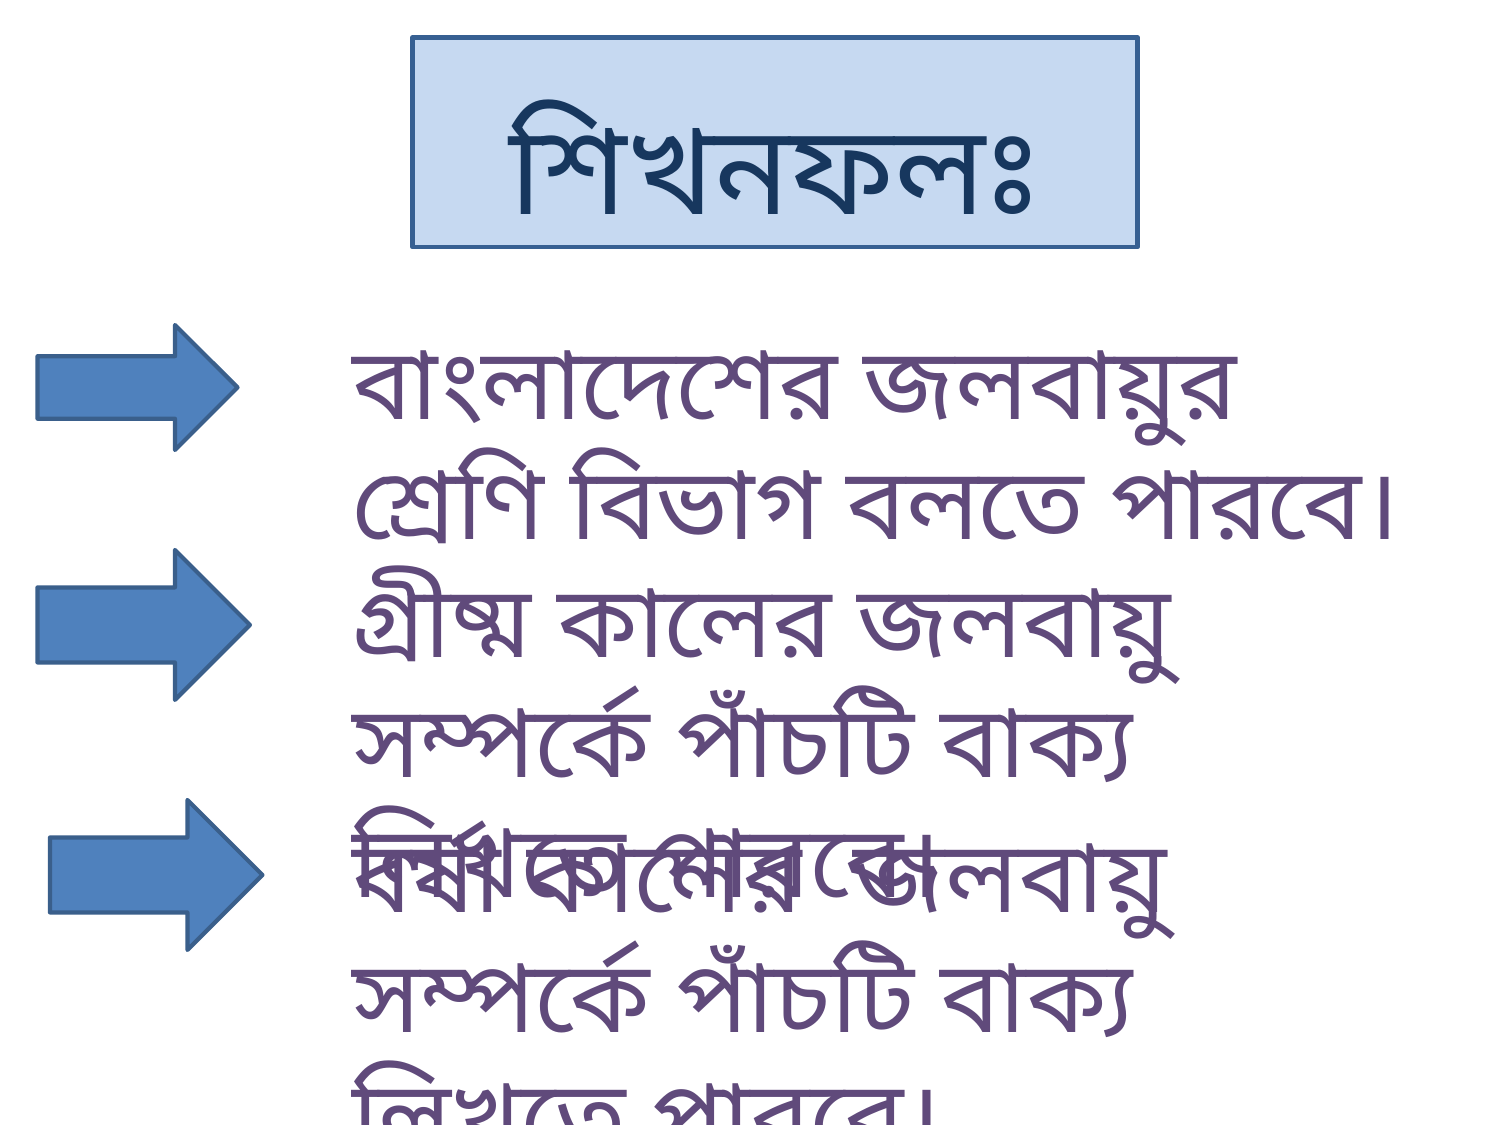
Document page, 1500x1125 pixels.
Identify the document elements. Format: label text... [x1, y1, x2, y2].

text_box বর্ষা কালের জলবায়ু সম্পর্কে পাঁচটি বাক্য লিখতে পারবে। [337, 805, 1313, 1125]
text_box শিখনফলঃ [412, 37, 1138, 248]
text_box [47, 798, 265, 952]
text_box [35, 323, 240, 452]
text_box বাংলাদেশের জলবায়ুর শ্রেণি বিভাগ বলতে পারবে। [337, 312, 1438, 568]
text_box [35, 547, 253, 702]
text_box গ্রীষ্ম কালের জলবায়ু সম্পর্কে পাঁচটি বাক্য লিখতে পারবে। [337, 549, 1313, 805]
